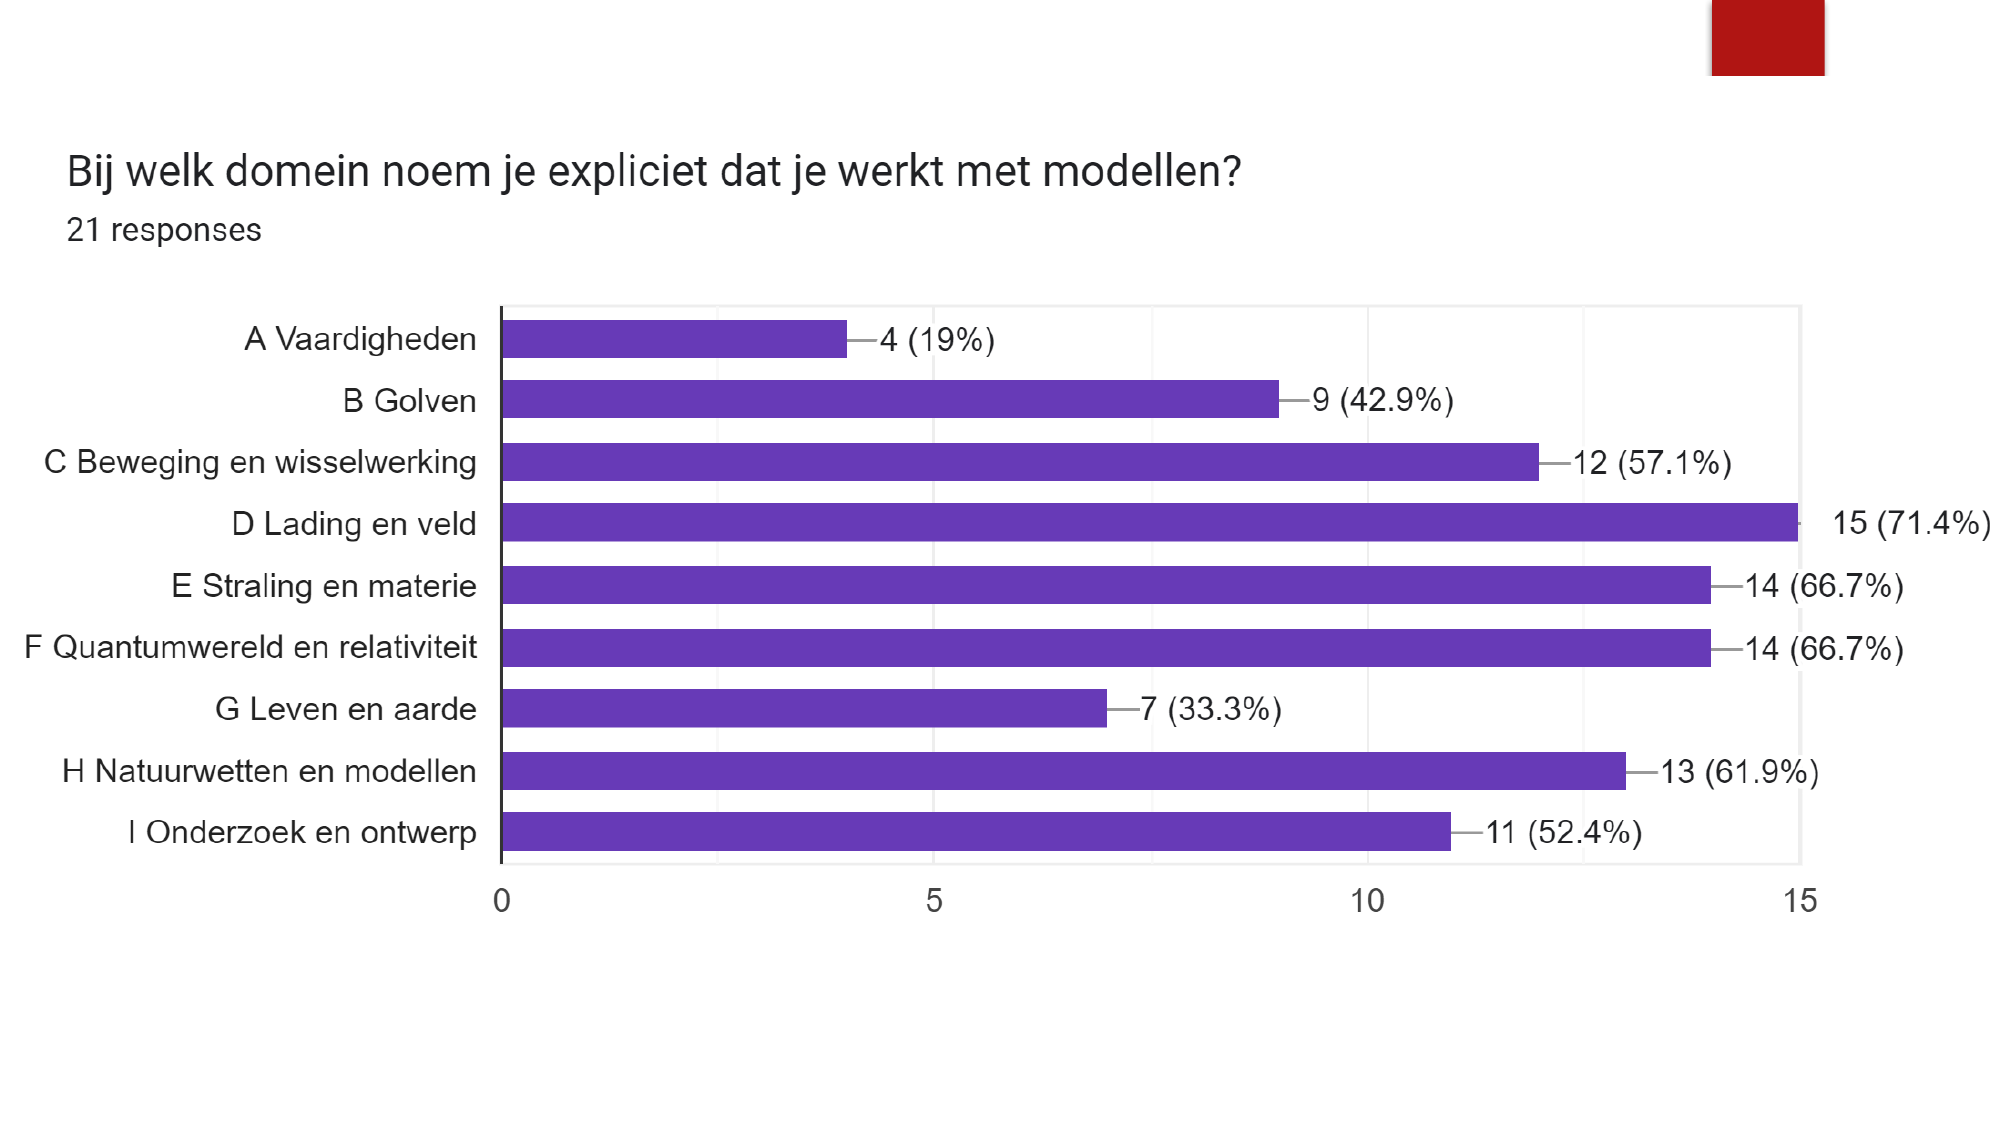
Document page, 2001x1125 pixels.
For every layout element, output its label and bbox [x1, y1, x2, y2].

picture [0, 76, 2000, 1028]
